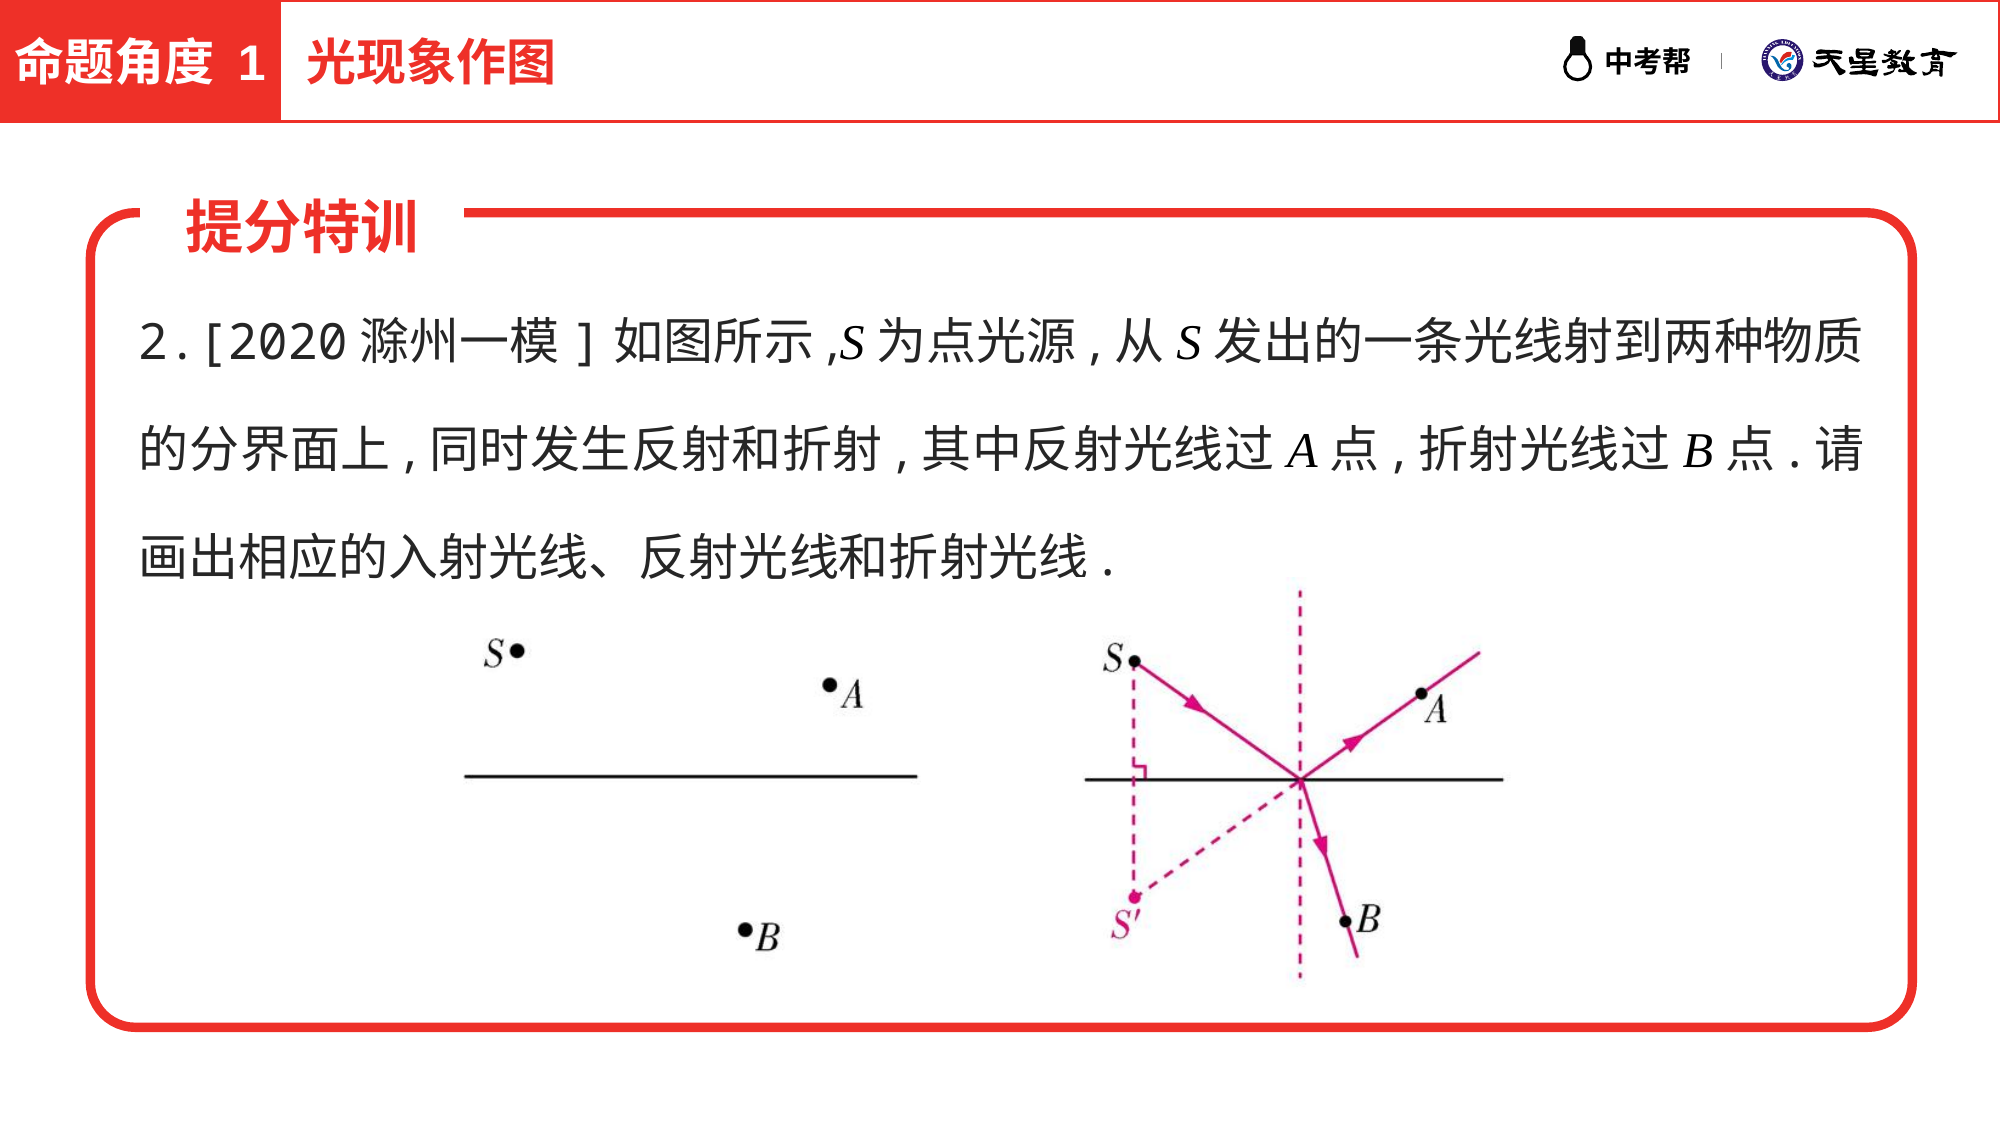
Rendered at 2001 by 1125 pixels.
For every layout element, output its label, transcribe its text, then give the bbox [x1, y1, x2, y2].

text_box 光现象作图 [276, 0, 2000, 123]
text_box [89, 211, 1914, 1029]
picture [1072, 577, 1513, 992]
picture [444, 619, 927, 971]
text_box 2.[2020滁州一模]如图所示,S为点光源,从S发出的一条光线射到两种物质的分界面上,同时发生反射和折射,其中反射光线过A点,折射光线过B点.请画出相应的入射光线、反射光线和折射光线. [124, 254, 1879, 593]
text_box 提分特训 [140, 148, 464, 268]
text_box 命题角度 1 [1, 0, 280, 122]
